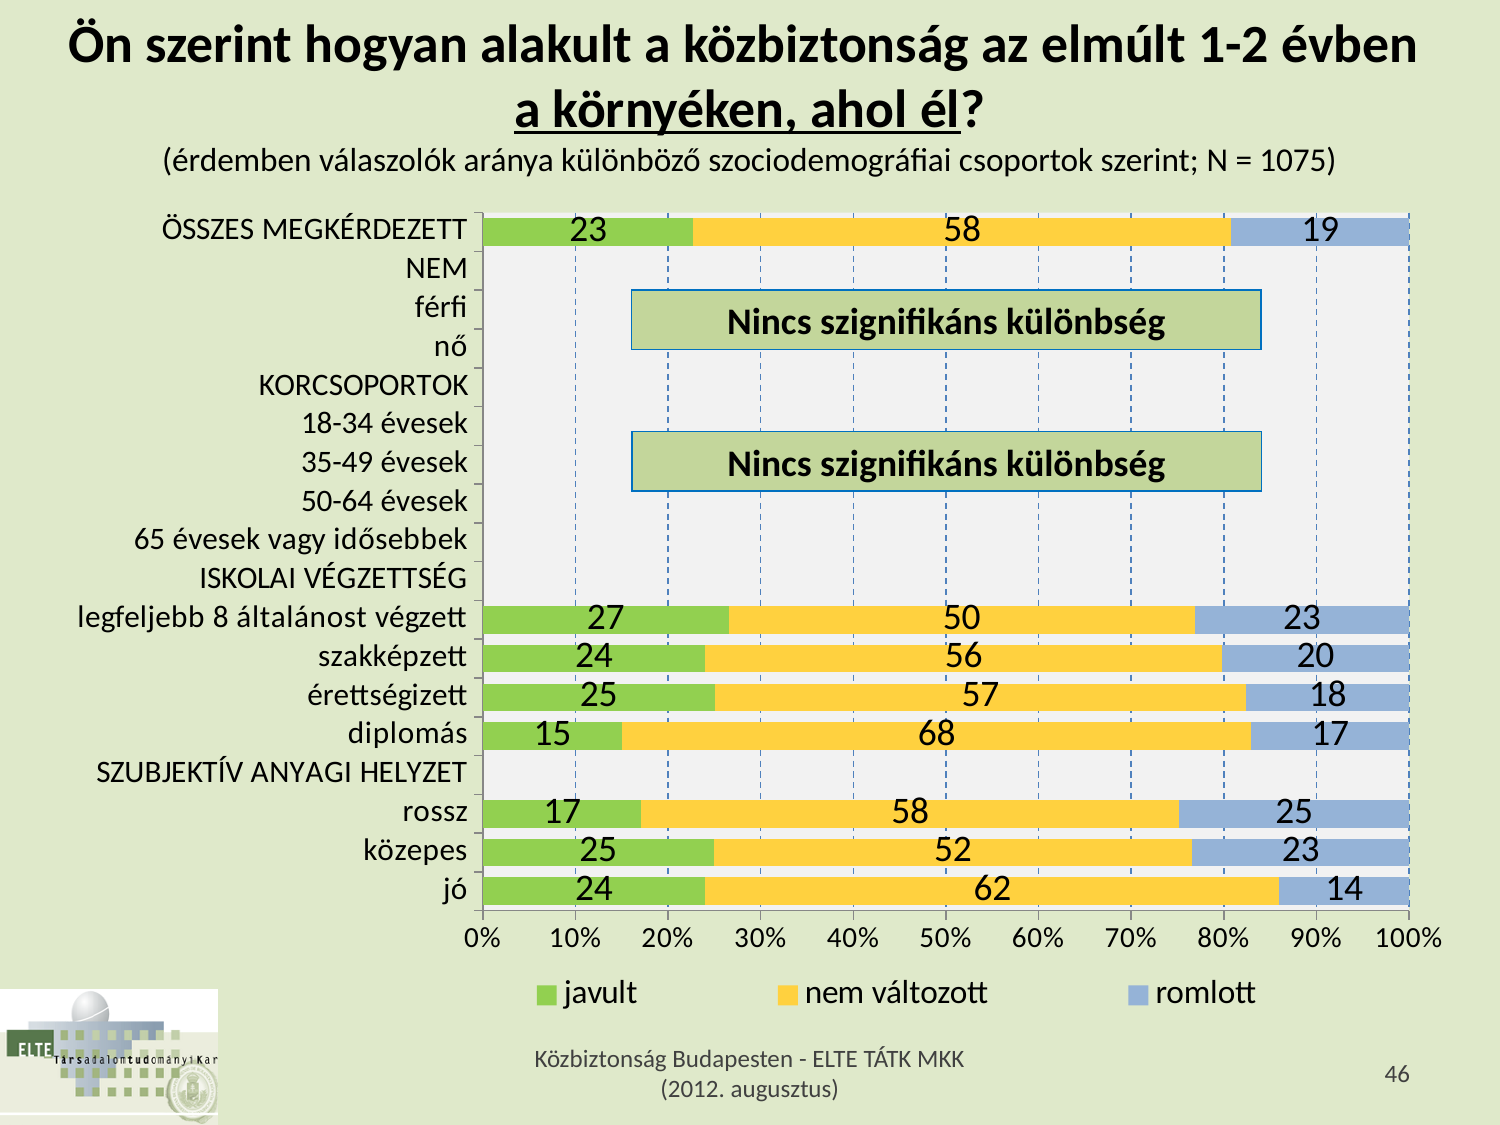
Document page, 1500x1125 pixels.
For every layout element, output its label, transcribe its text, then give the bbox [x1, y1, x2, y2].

footer Közbiztonság Budapesten - ELTE TÁTK MKK (2012. augusztus) [512, 1042, 988, 1103]
slide_number 46 [1074, 1042, 1425, 1103]
title Ön szerint hogyan alakult a közbiztonság az elmúlt 1-2 évben a környéken, ahol él? (érdemben válaszolók aránya különböző szociodemográfiai csoportok szerint; N = 1075) [0, 0, 1500, 188]
chart [34, 188, 1500, 1021]
picture [0, 989, 218, 1125]
